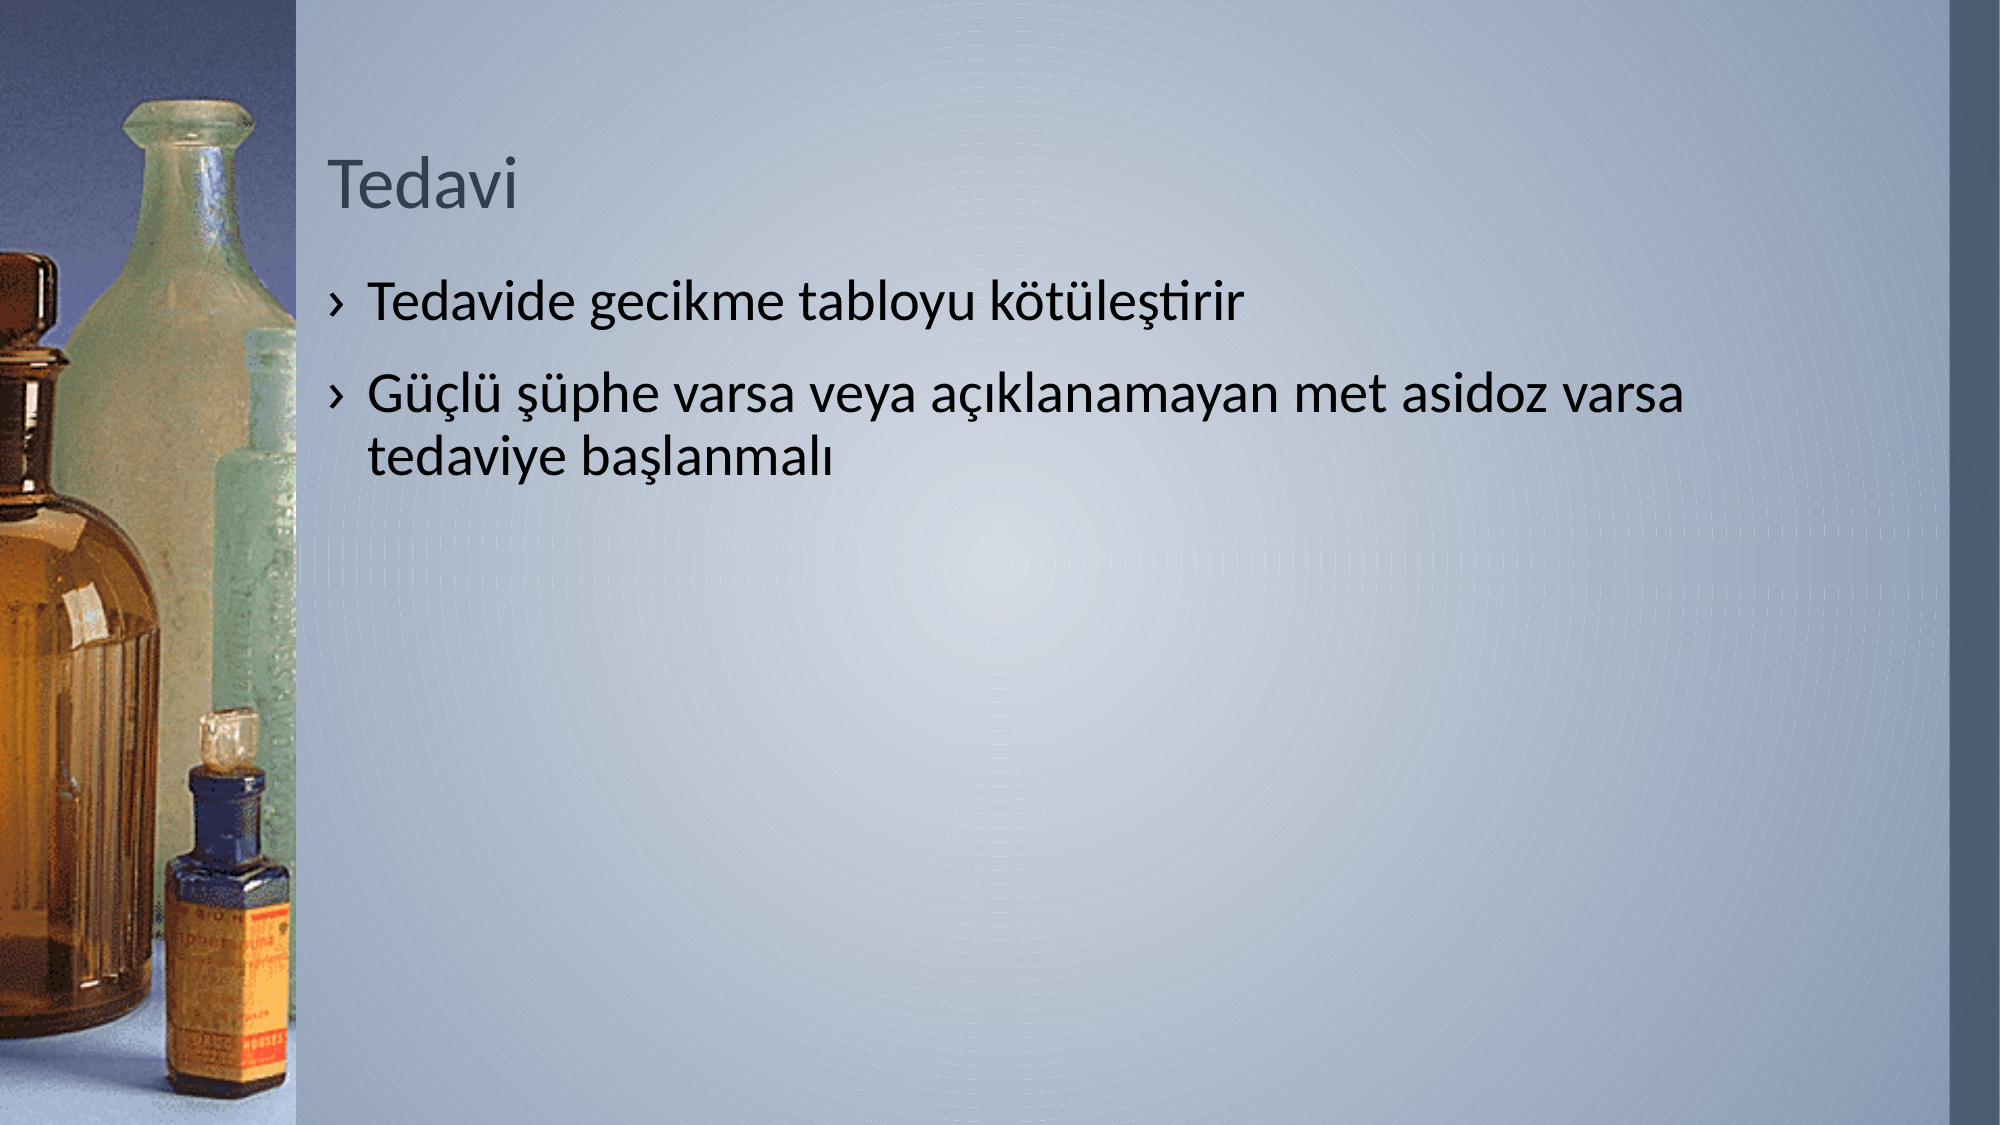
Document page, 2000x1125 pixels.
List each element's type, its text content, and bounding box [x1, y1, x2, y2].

title Tedavi [312, 29, 1867, 233]
picture [0, 0, 296, 1125]
list Tedavide gecikme tabloyu kötüleştirir Güçlü şüphe varsa veya açıklanamayan met asidoz varsa tedaviye başlanmalı [312, 262, 1867, 1013]
